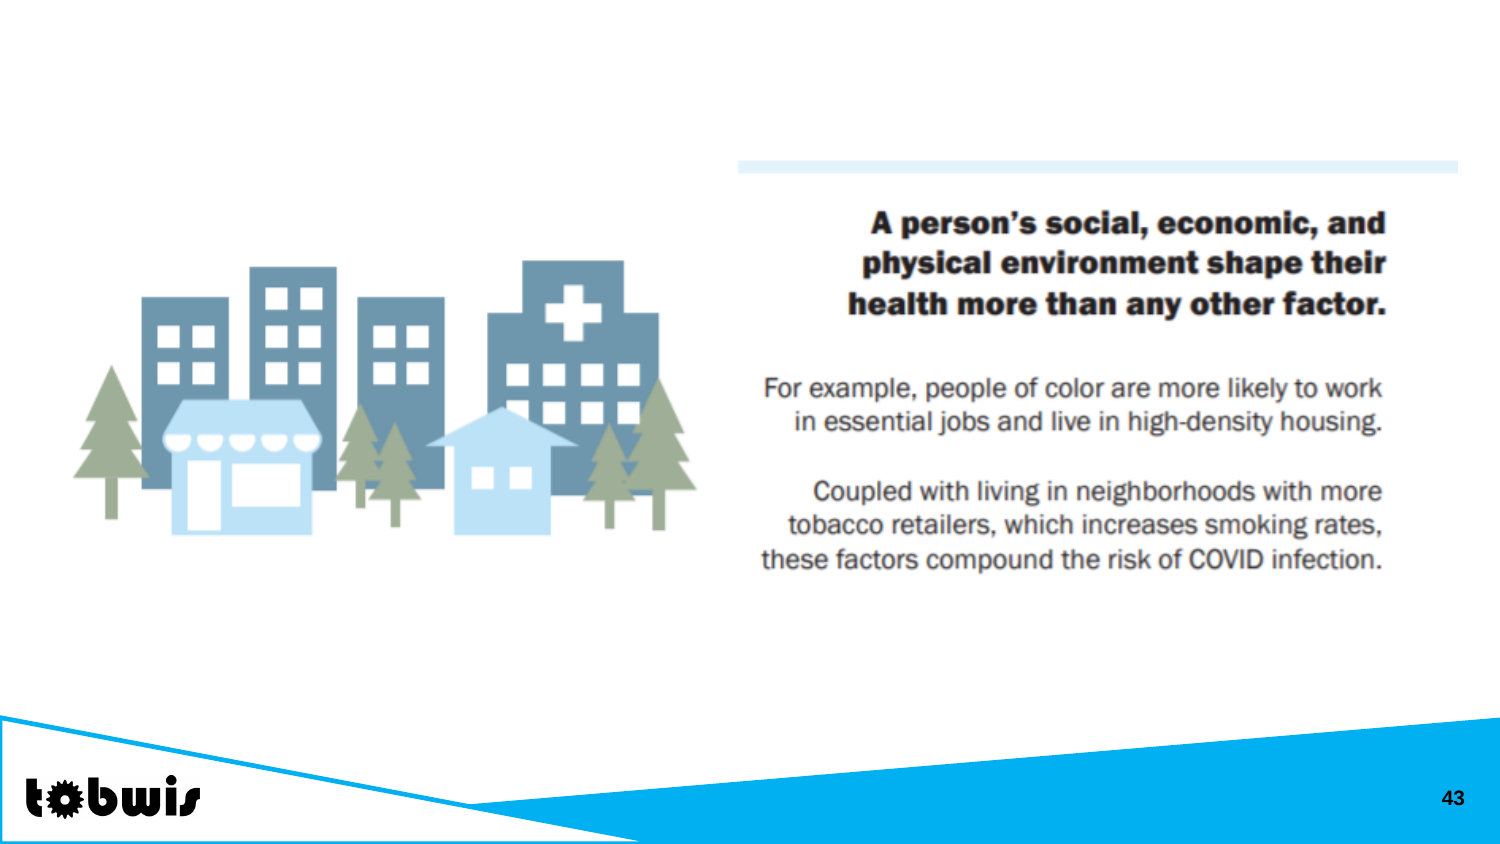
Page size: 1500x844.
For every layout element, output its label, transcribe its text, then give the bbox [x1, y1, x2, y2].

slide_number 43 [1389, 764, 1480, 830]
picture [26, 775, 200, 819]
picture [42, 156, 1458, 633]
